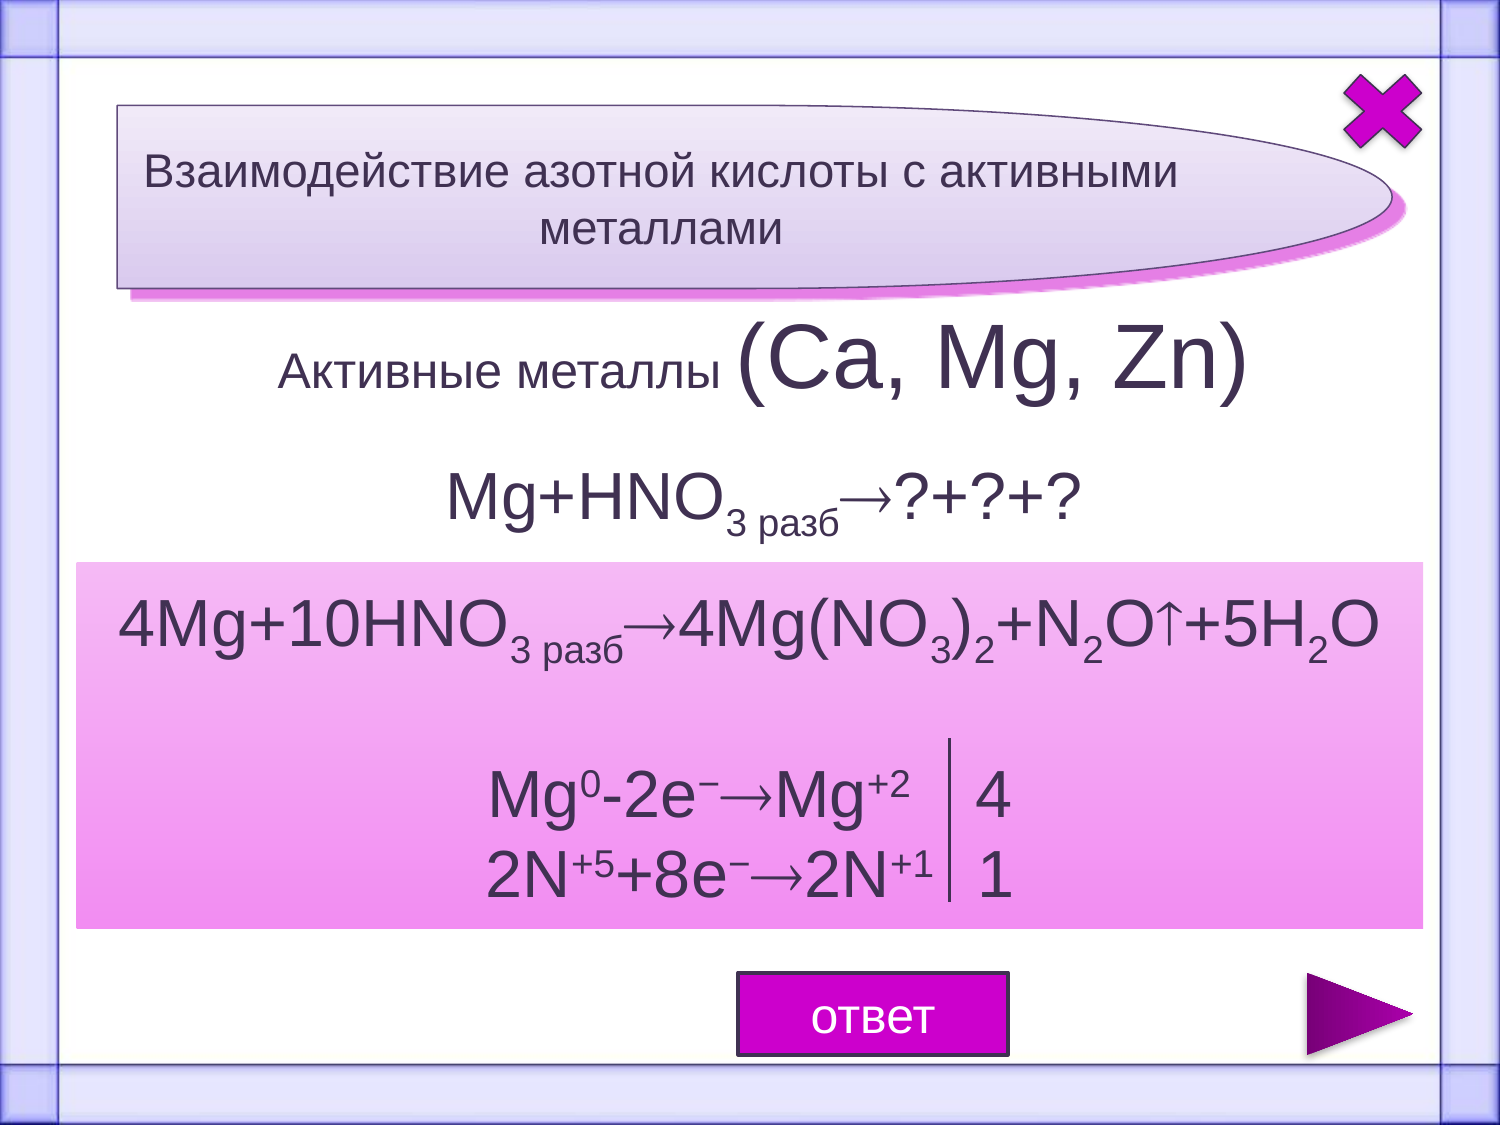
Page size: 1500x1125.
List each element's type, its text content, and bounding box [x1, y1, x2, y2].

text_box 4Mg+10HNO3 разб4Mg(NO3)2+N2O+5H2O Mg0-2e−Mg+2 4 2N+5+8e−2N+1 1 [76, 562, 1424, 929]
text_box Активные металлы (Ca, Mg, Zn) [126, 269, 1402, 435]
text_box [1343, 74, 1423, 149]
text_box ответ [736, 971, 1010, 1057]
text_box [1304, 970, 1415, 1058]
picture [0, 0, 1500, 1125]
text_box Взаимодействие азотной кислоты с активными металлами [116, 104, 1393, 290]
text_box Mg+HNO3 разб?+?+? [126, 456, 1403, 540]
